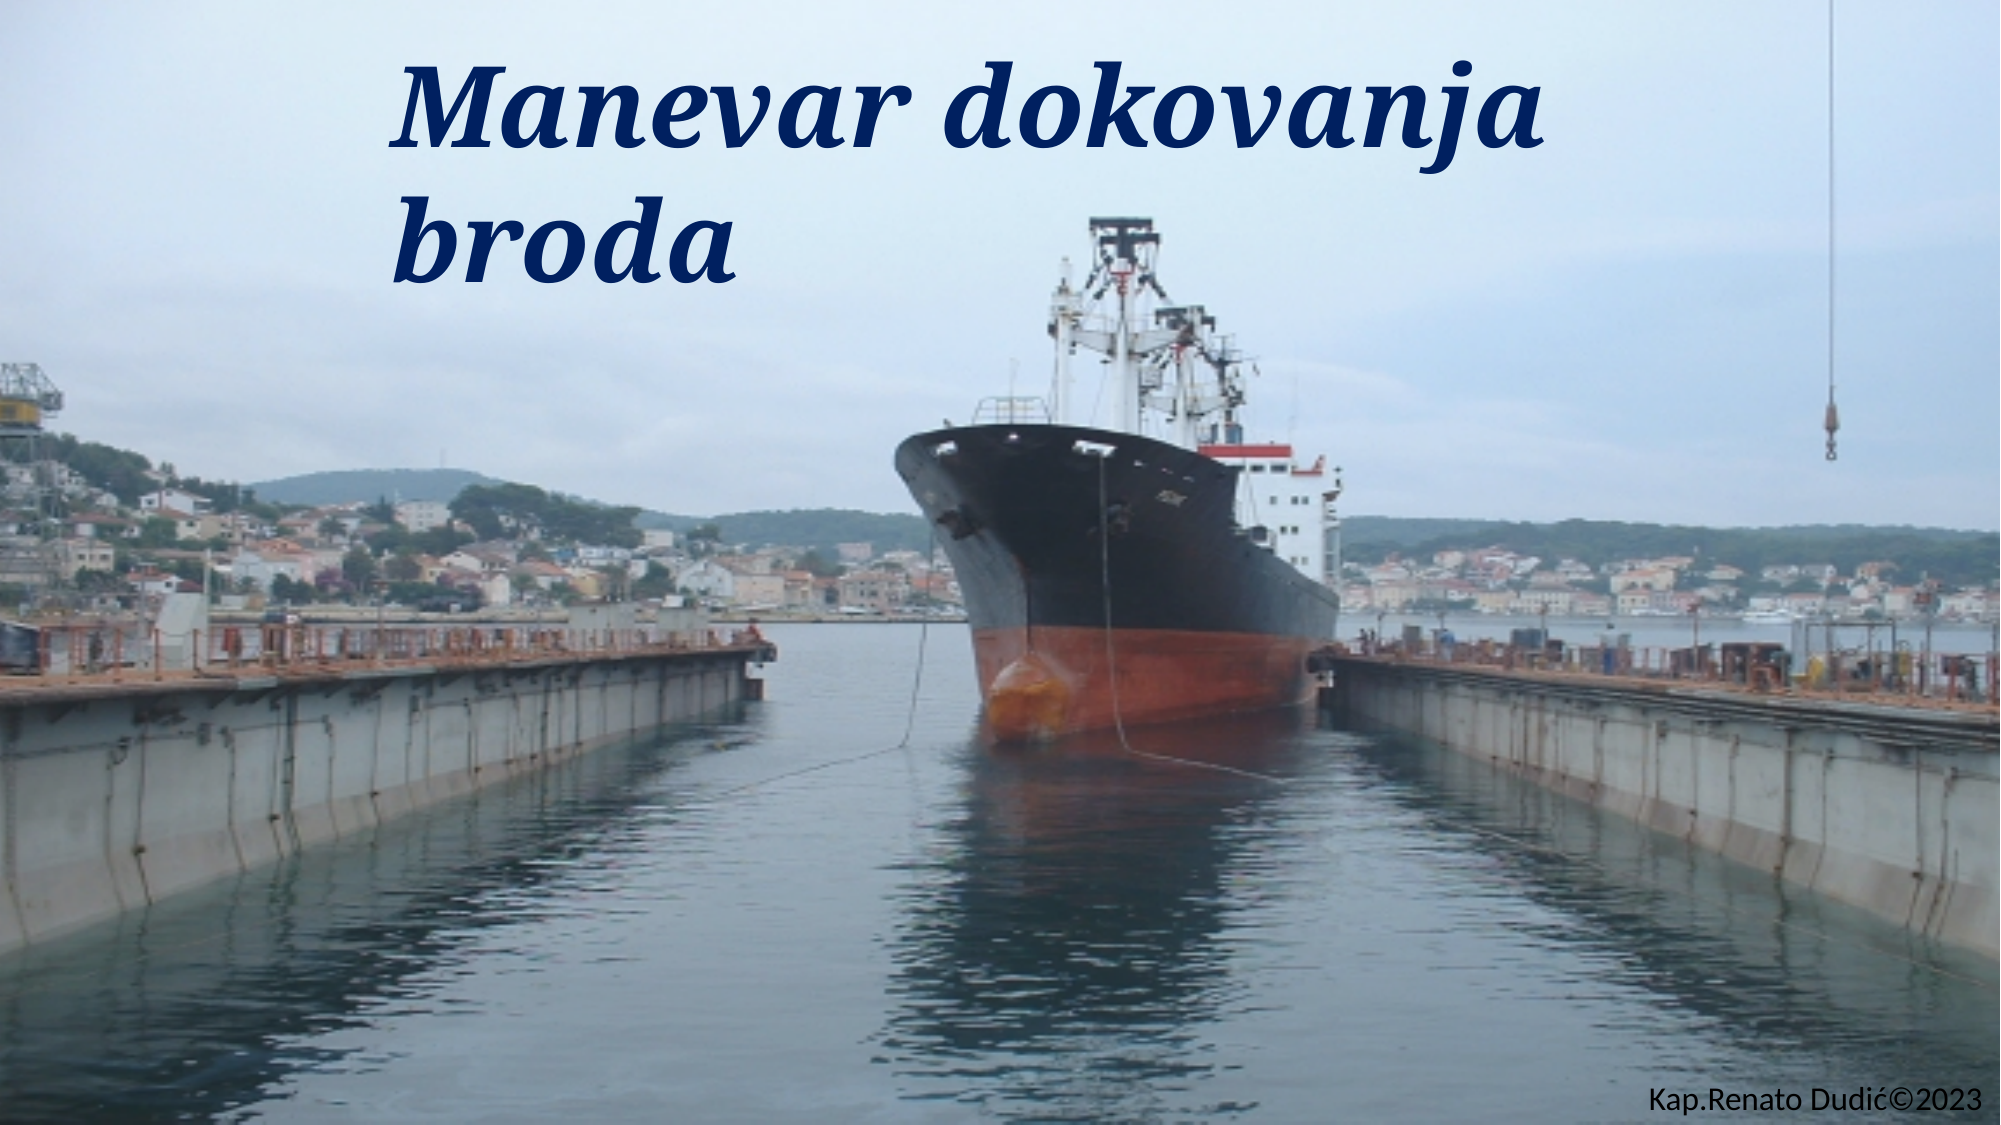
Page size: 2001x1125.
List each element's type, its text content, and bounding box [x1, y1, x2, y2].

text_box Kap.Renato Dudić©2023 [1634, 1069, 1998, 1125]
text_box Manevar dokovanja broda [376, 27, 1696, 313]
